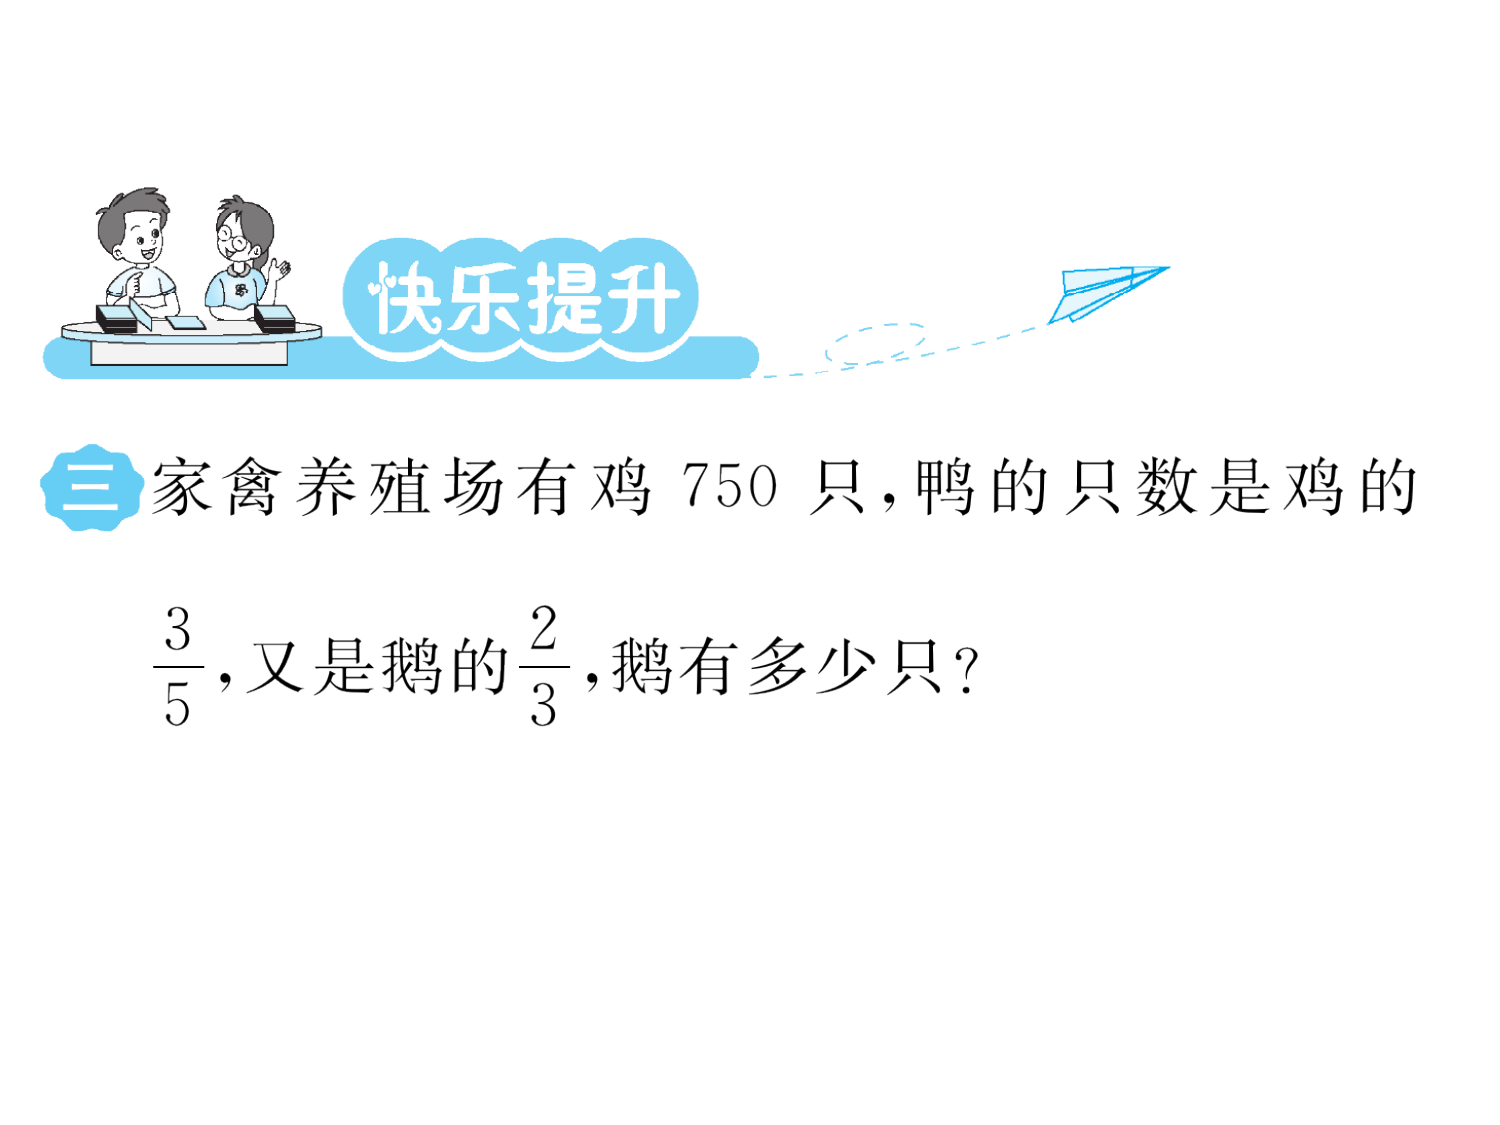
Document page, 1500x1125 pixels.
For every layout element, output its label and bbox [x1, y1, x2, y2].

picture [35, 177, 1453, 1081]
